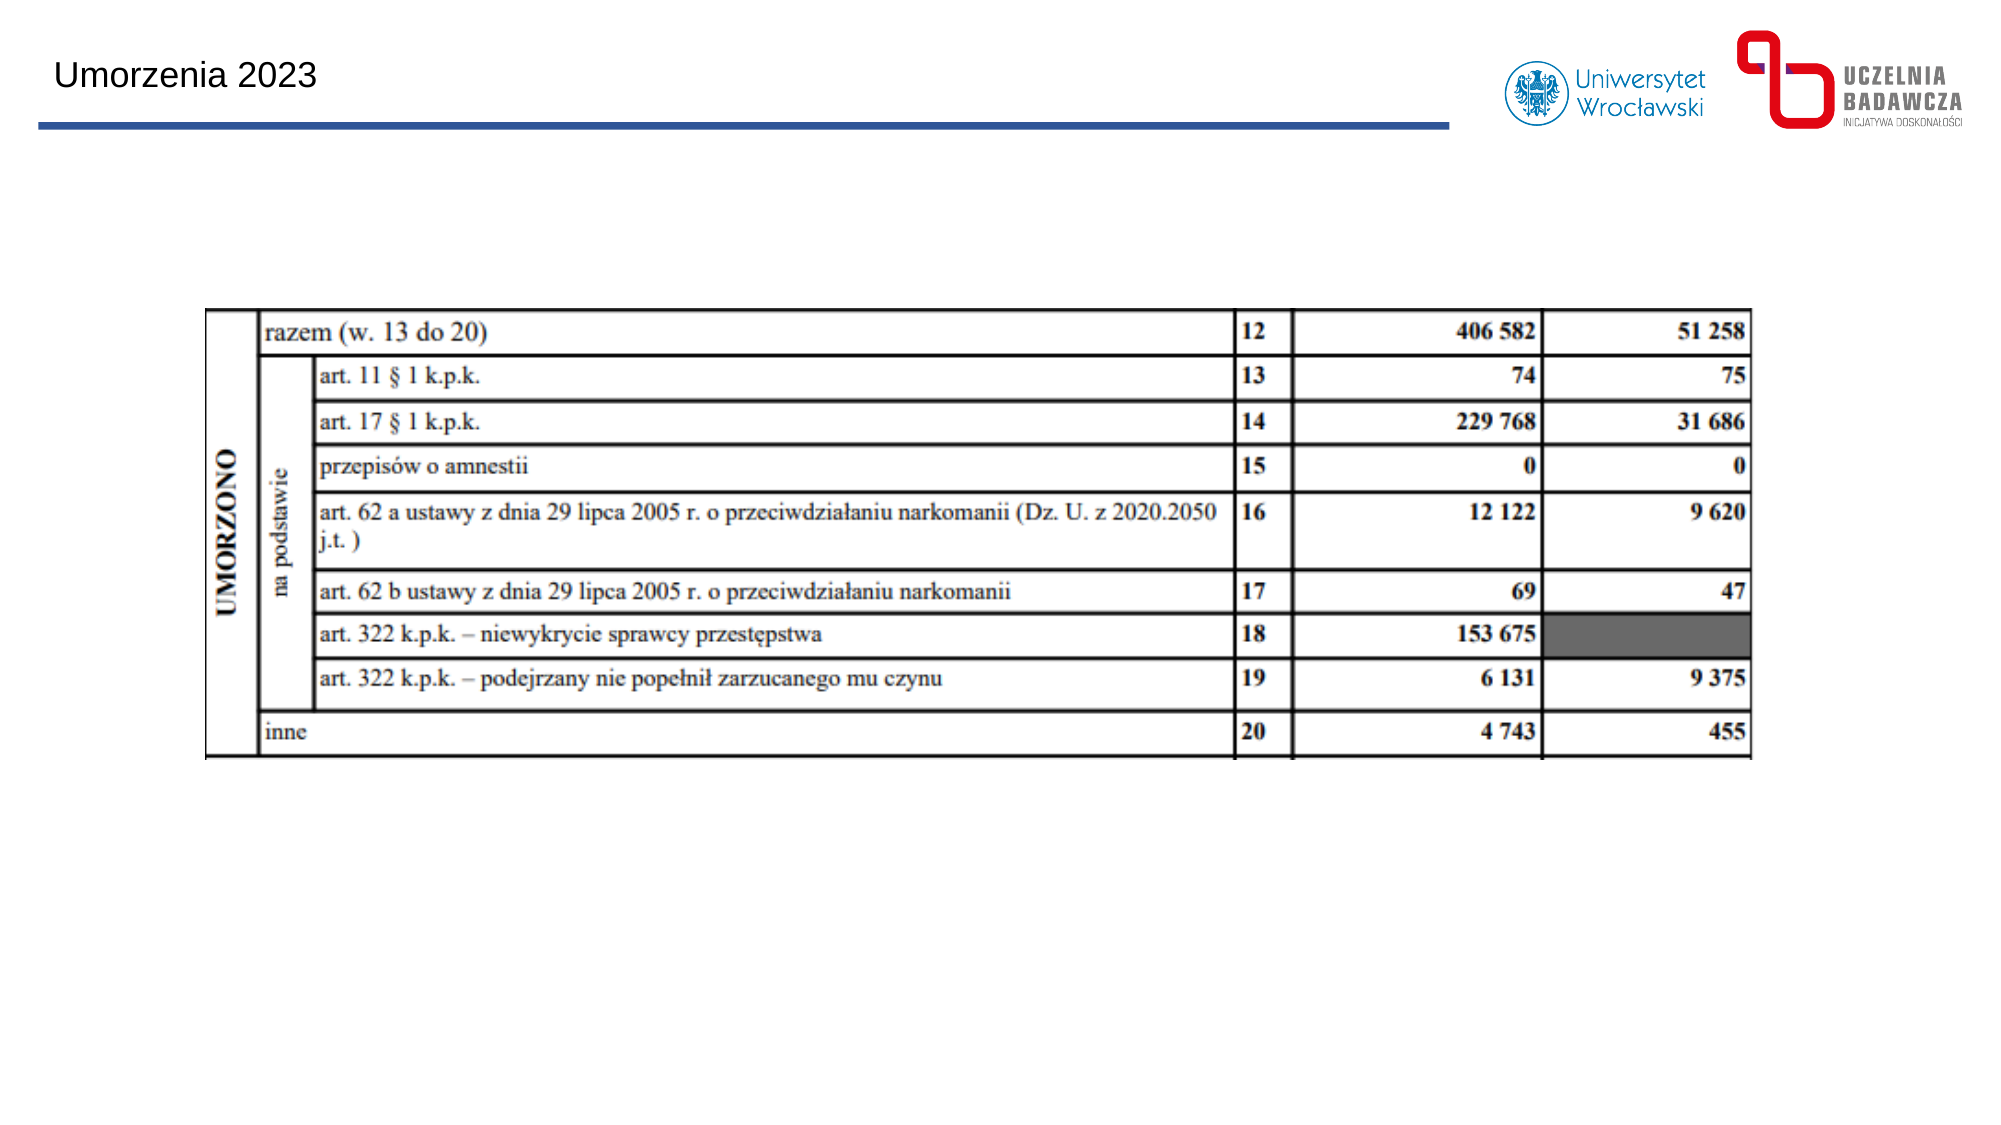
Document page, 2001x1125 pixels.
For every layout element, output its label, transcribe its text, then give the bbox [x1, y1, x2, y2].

picture [205, 308, 1756, 760]
list Umorzenia 2023 [38, 48, 1437, 103]
picture [1489, 30, 1962, 129]
